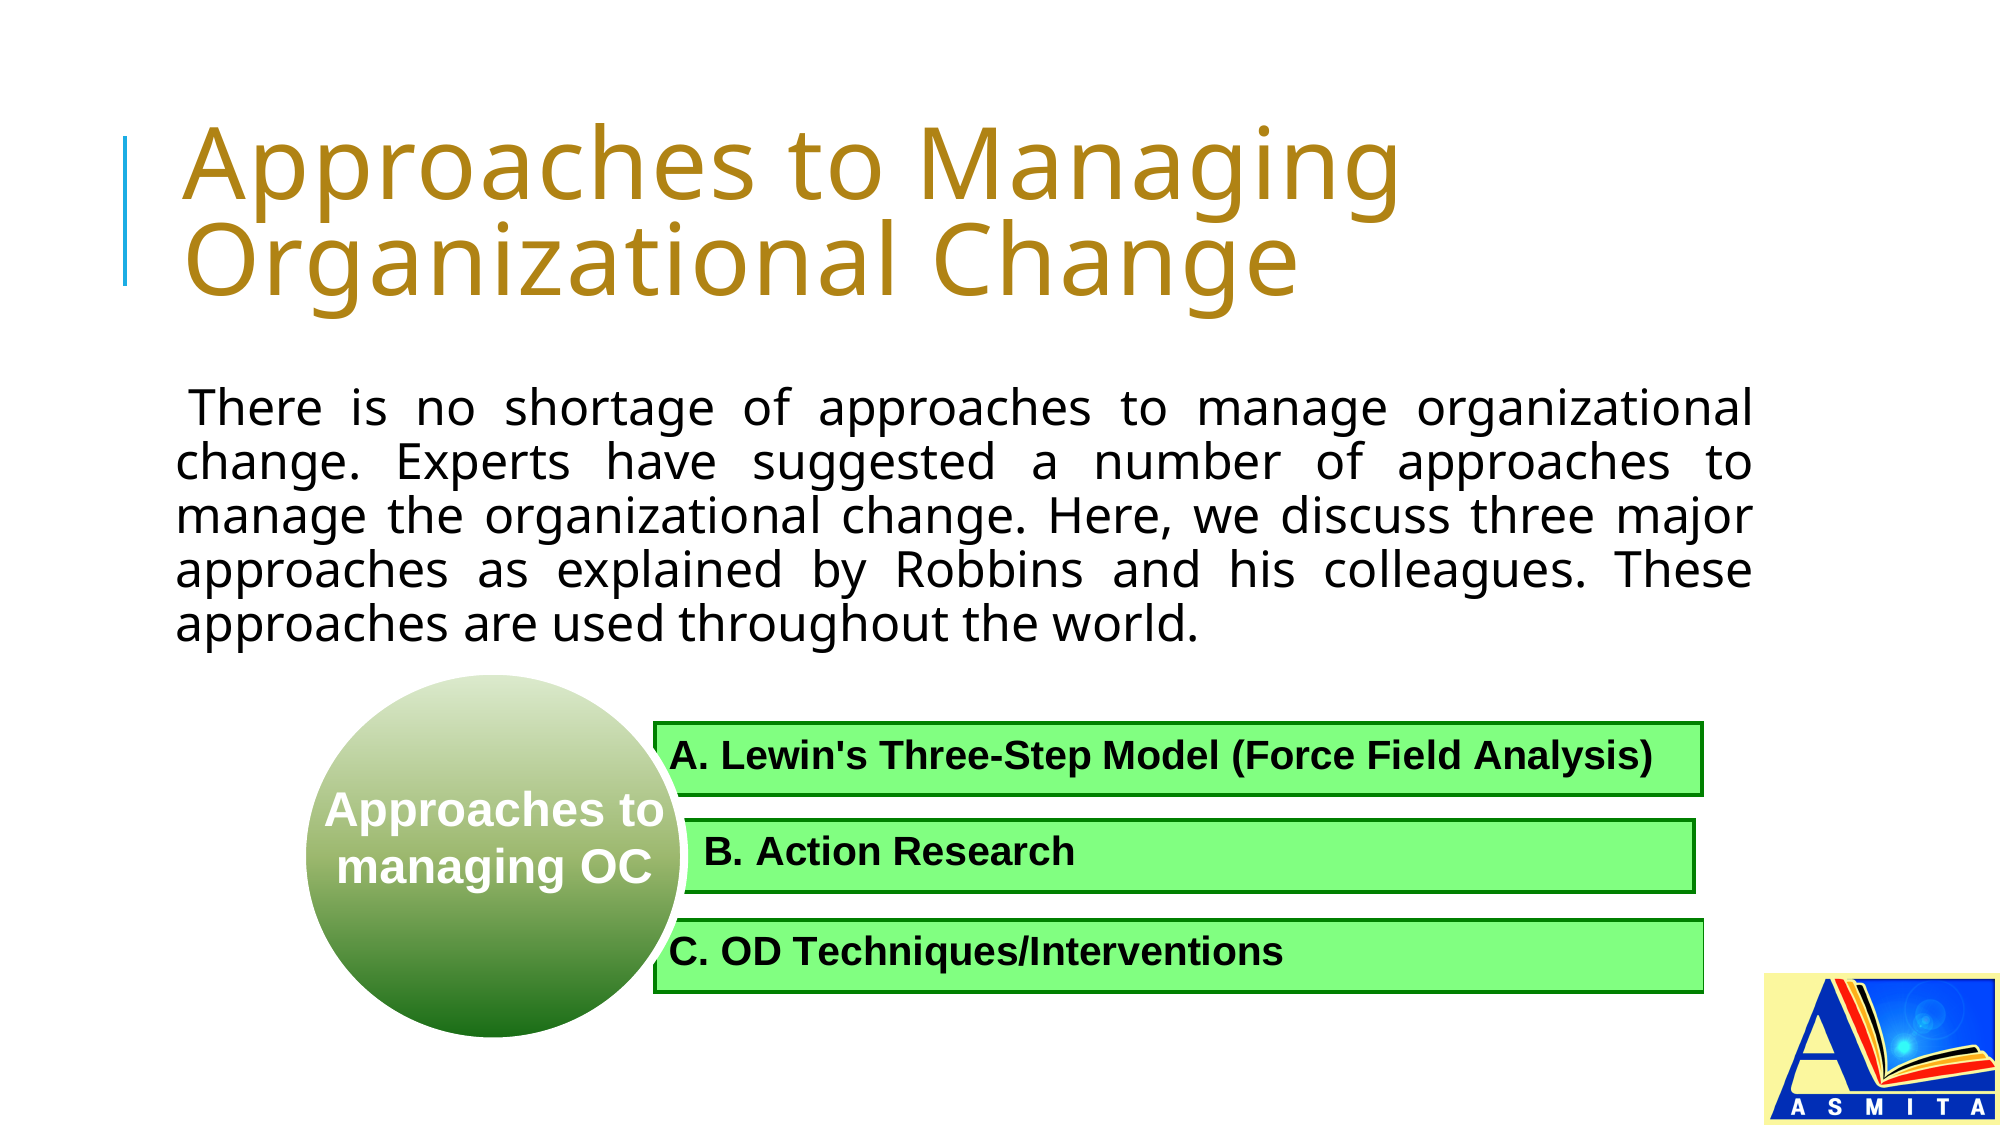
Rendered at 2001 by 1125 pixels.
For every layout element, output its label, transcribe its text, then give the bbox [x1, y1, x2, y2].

list There is no shortage of approaches to manage organizational change. Experts have suggested a number of approaches to manage the organizational change. Here, we discuss three major approaches as explained by Robbins and his colleagues. These approaches are used throughout the world. [168, 375, 1763, 1035]
title Approaches to Managing Organizational Change [168, 96, 1763, 342]
picture [1764, 973, 2000, 1125]
picture [297, 666, 1705, 1046]
